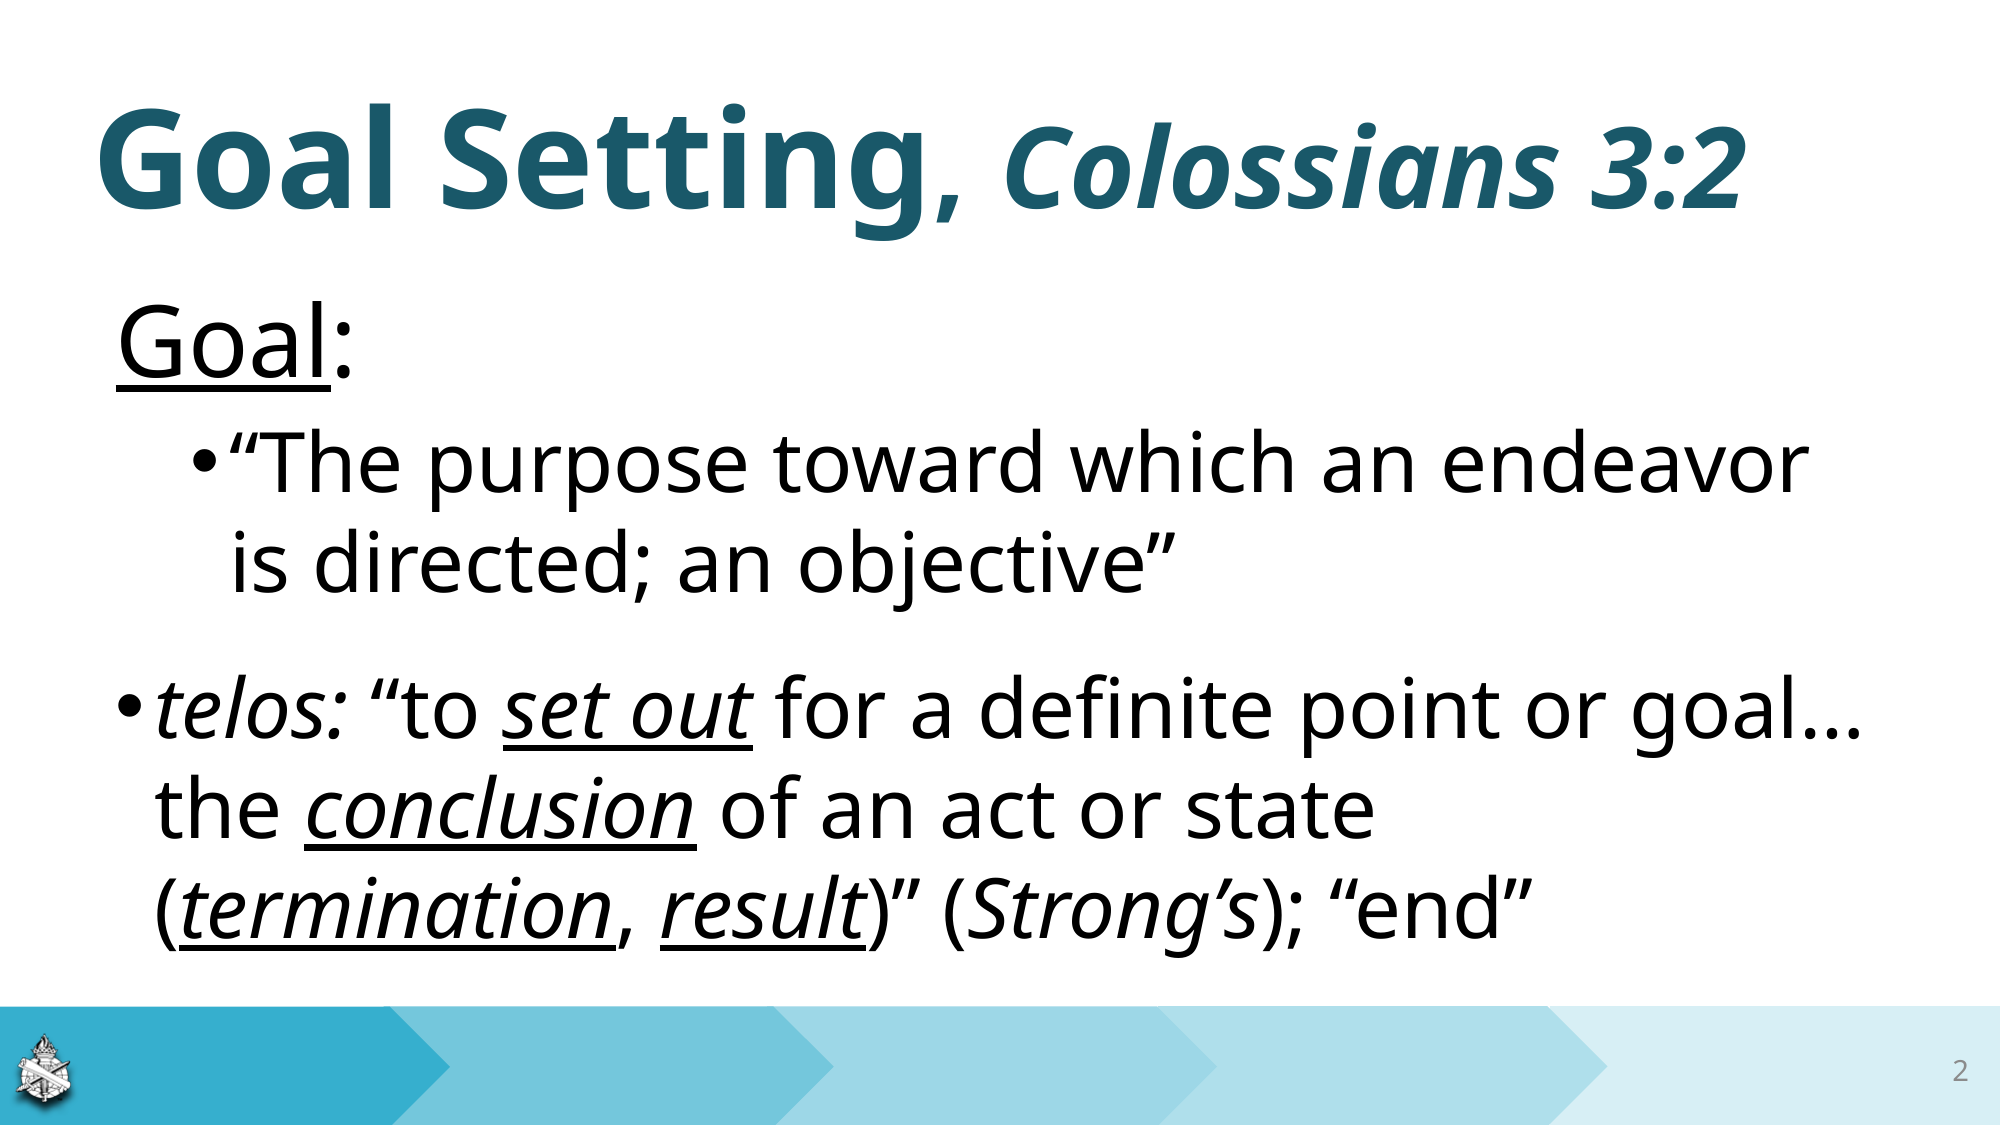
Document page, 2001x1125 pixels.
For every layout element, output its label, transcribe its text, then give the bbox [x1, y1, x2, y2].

picture [15, 1033, 72, 1105]
slide_number 2 [1928, 1042, 1985, 1103]
title Goal Setting, Colossians 3:2 [77, 43, 1863, 284]
list Goal: “The purpose toward which an endeavor is directed; an objective” telos: “to set out for a definite point or goal…the conclusion of an act or state (termination, result)” (Strong’s); “end” [100, 283, 1886, 996]
